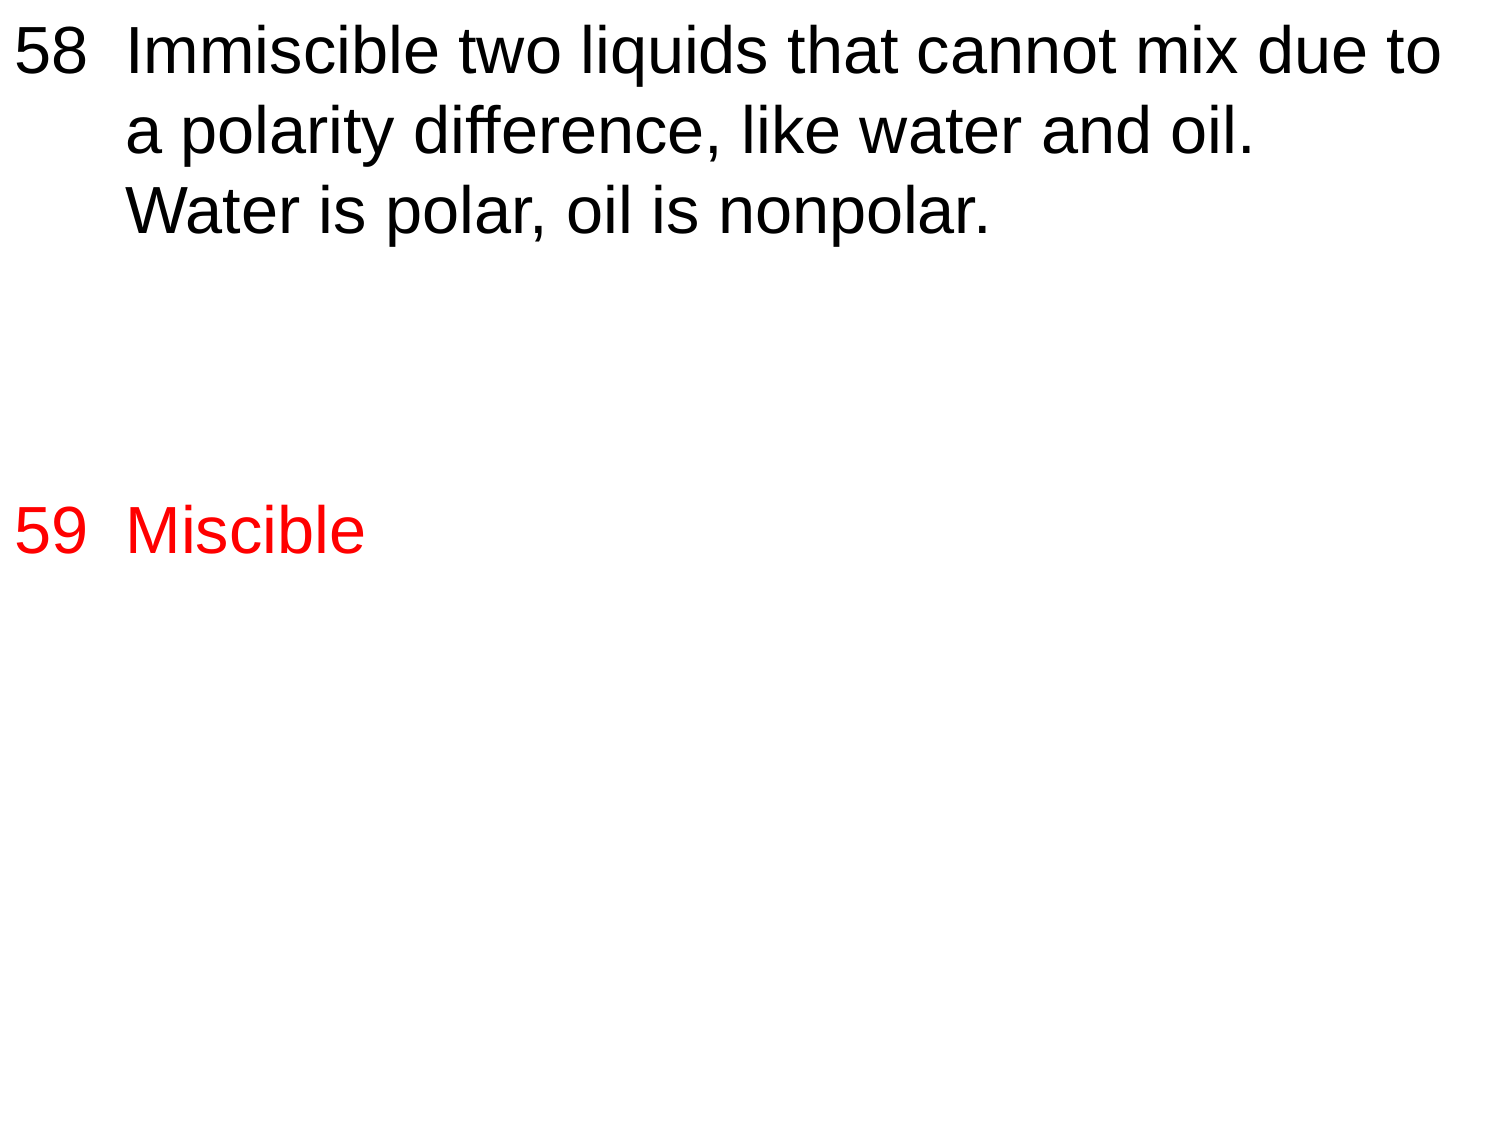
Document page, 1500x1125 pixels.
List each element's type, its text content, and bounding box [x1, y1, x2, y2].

text_box 58 Immiscible two liquids that cannot mix due to a polarity difference, like water and oil. Water is polar, oil is nonpolar. 59 Miscible [0, 0, 1500, 655]
